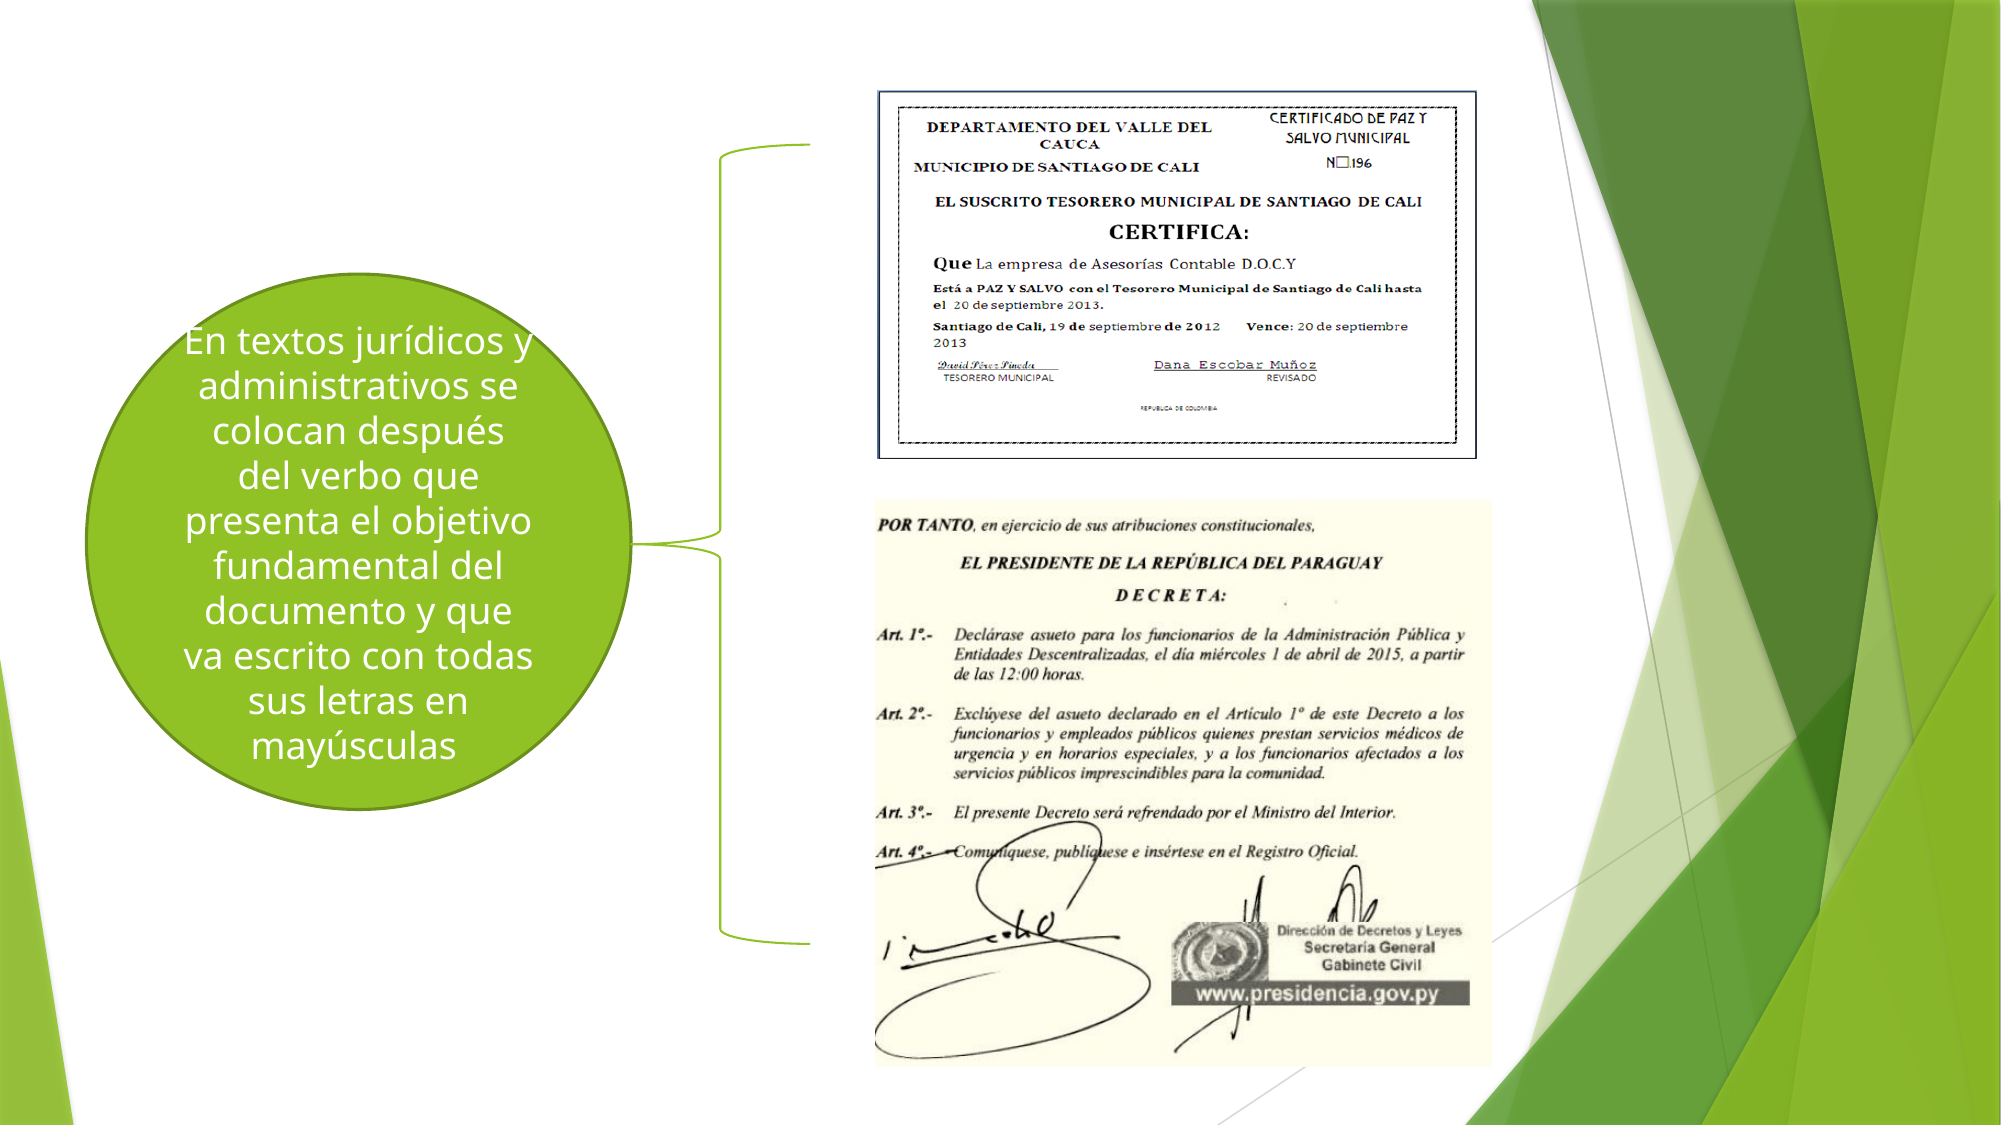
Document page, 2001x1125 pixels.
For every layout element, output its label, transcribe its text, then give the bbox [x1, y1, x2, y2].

text_box En textos jurídicos y administrativos se colocan después del verbo que presenta el objetivo fundamental del documento y que va escrito con todas sus letras en mayúsculas [84, 272, 633, 812]
picture [875, 87, 1501, 461]
picture [875, 499, 1492, 1067]
text_box [629, 143, 811, 945]
